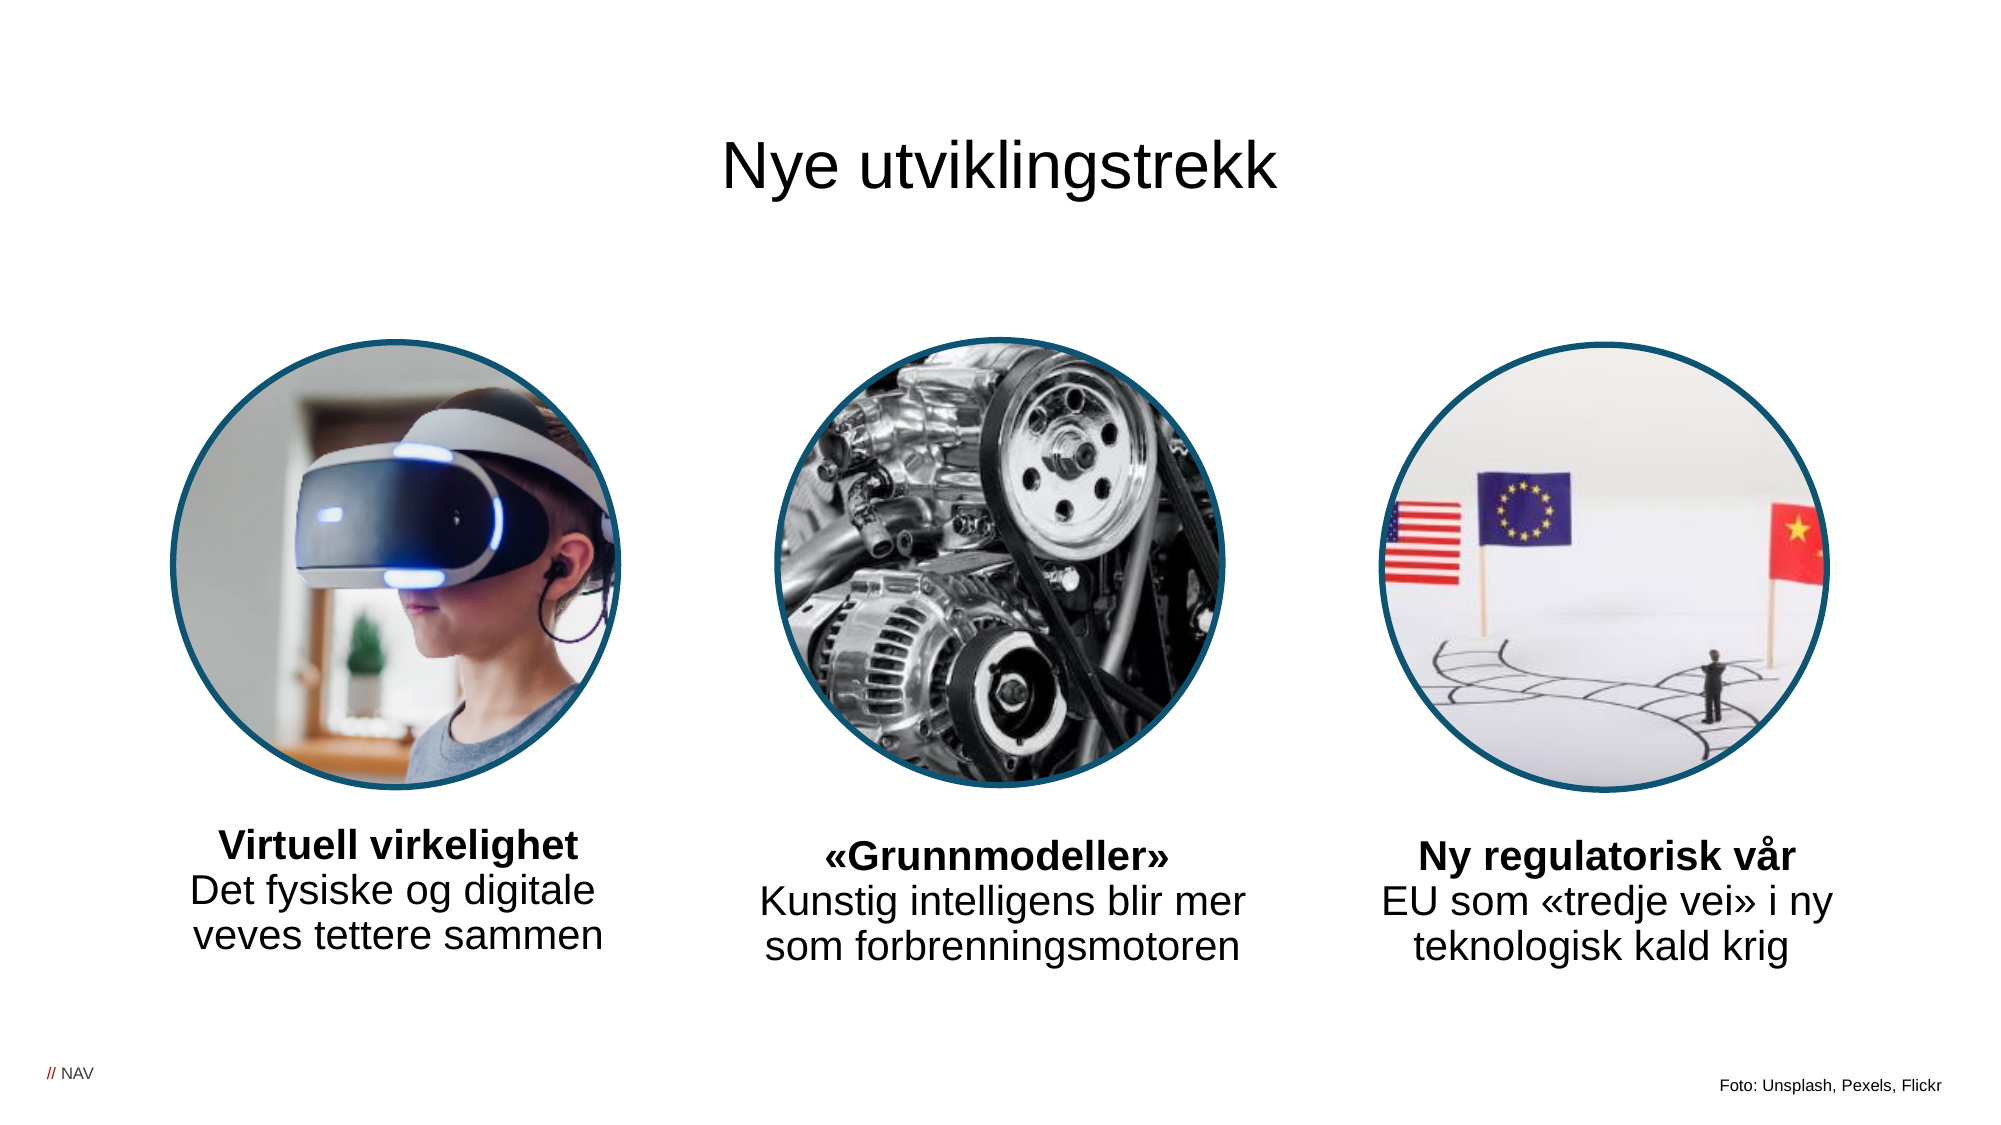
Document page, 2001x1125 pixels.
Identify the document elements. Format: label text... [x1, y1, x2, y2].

title Nye utviklingstrekk [137, 79, 1863, 255]
picture [173, 342, 619, 788]
list «Grunnmodeller» Kunstig intelligens blir mer som forbrenningsmotoren [721, 816, 1279, 989]
picture [777, 340, 1223, 786]
picture [1381, 344, 1827, 790]
list Virtuell virkelighet Det fysiske og digitale veves tettere sammen [116, 812, 675, 971]
list Ny regulatorisk vår EU som «tredje vei» i ny teknologisk kald krig [1325, 814, 1884, 991]
text_box Foto: Unsplash, Pexels, Flickr [1704, 1067, 2000, 1102]
